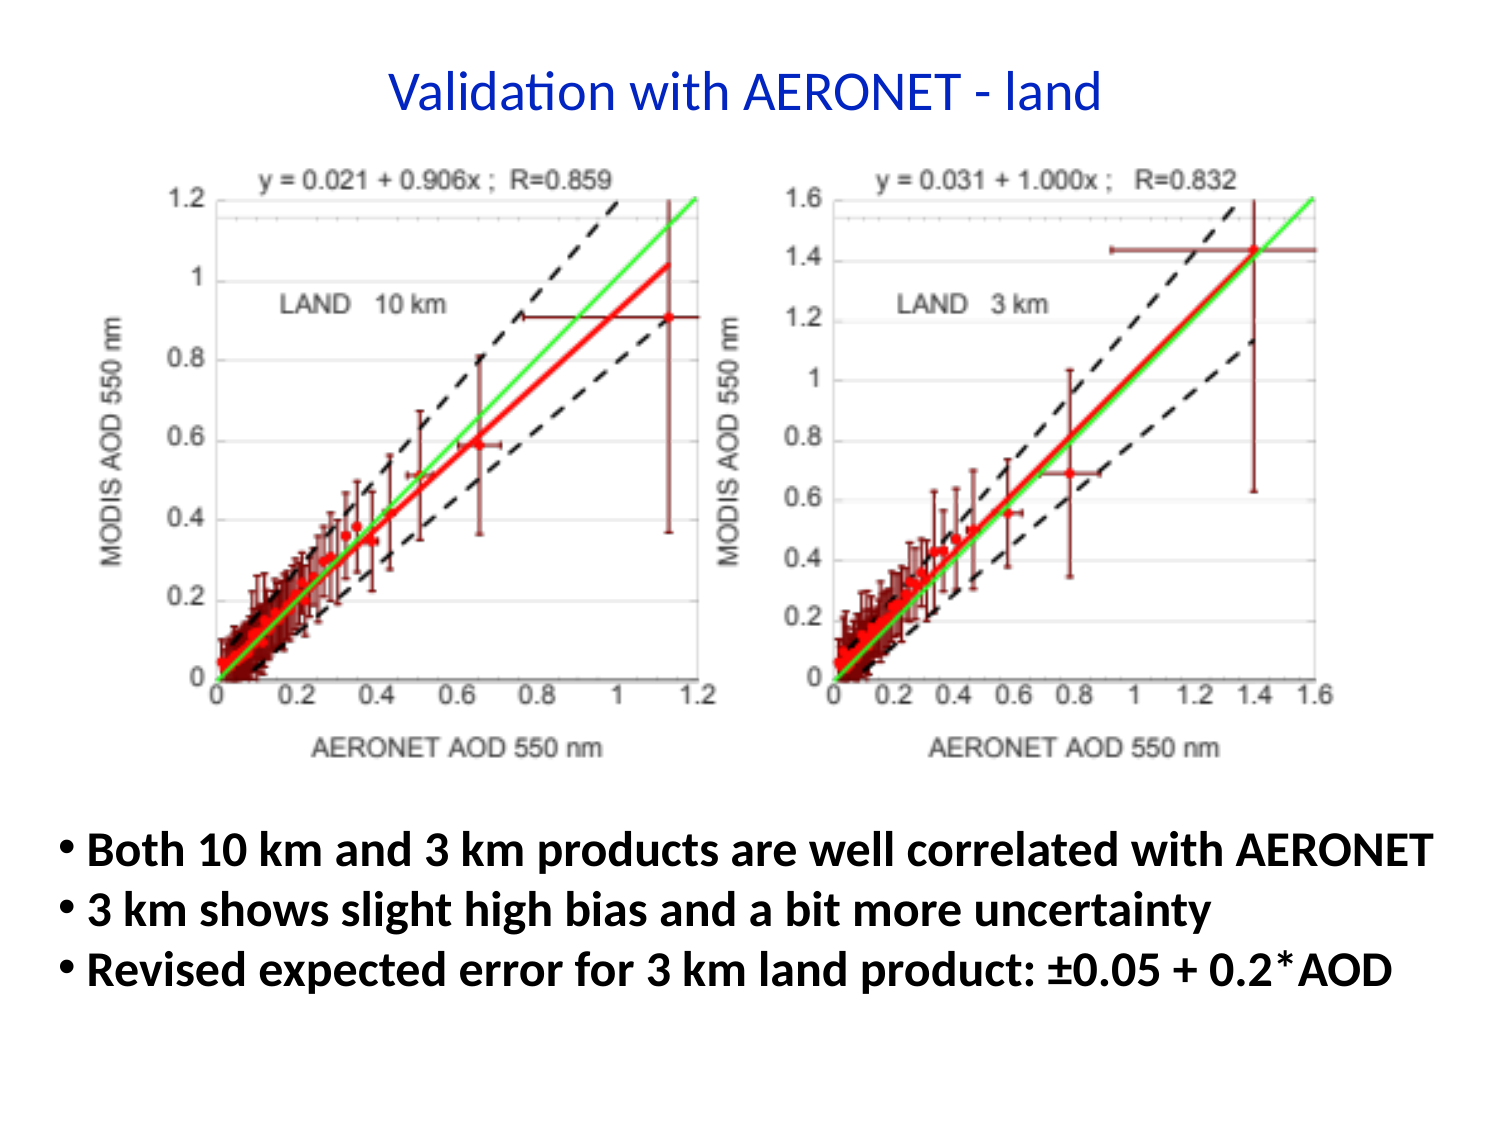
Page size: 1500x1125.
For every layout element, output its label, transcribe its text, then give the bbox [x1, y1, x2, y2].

text_box Validation with AERONET - land [33, 0, 1460, 165]
picture [37, 162, 1483, 769]
text_box Both 10 km and 3 km products are well correlated with AERONET 3 km shows slight high bias and a bit more uncertainty Revised expected error for 3 km land product: ±0.05 + 0.2*AOD [43, 808, 1500, 1004]
